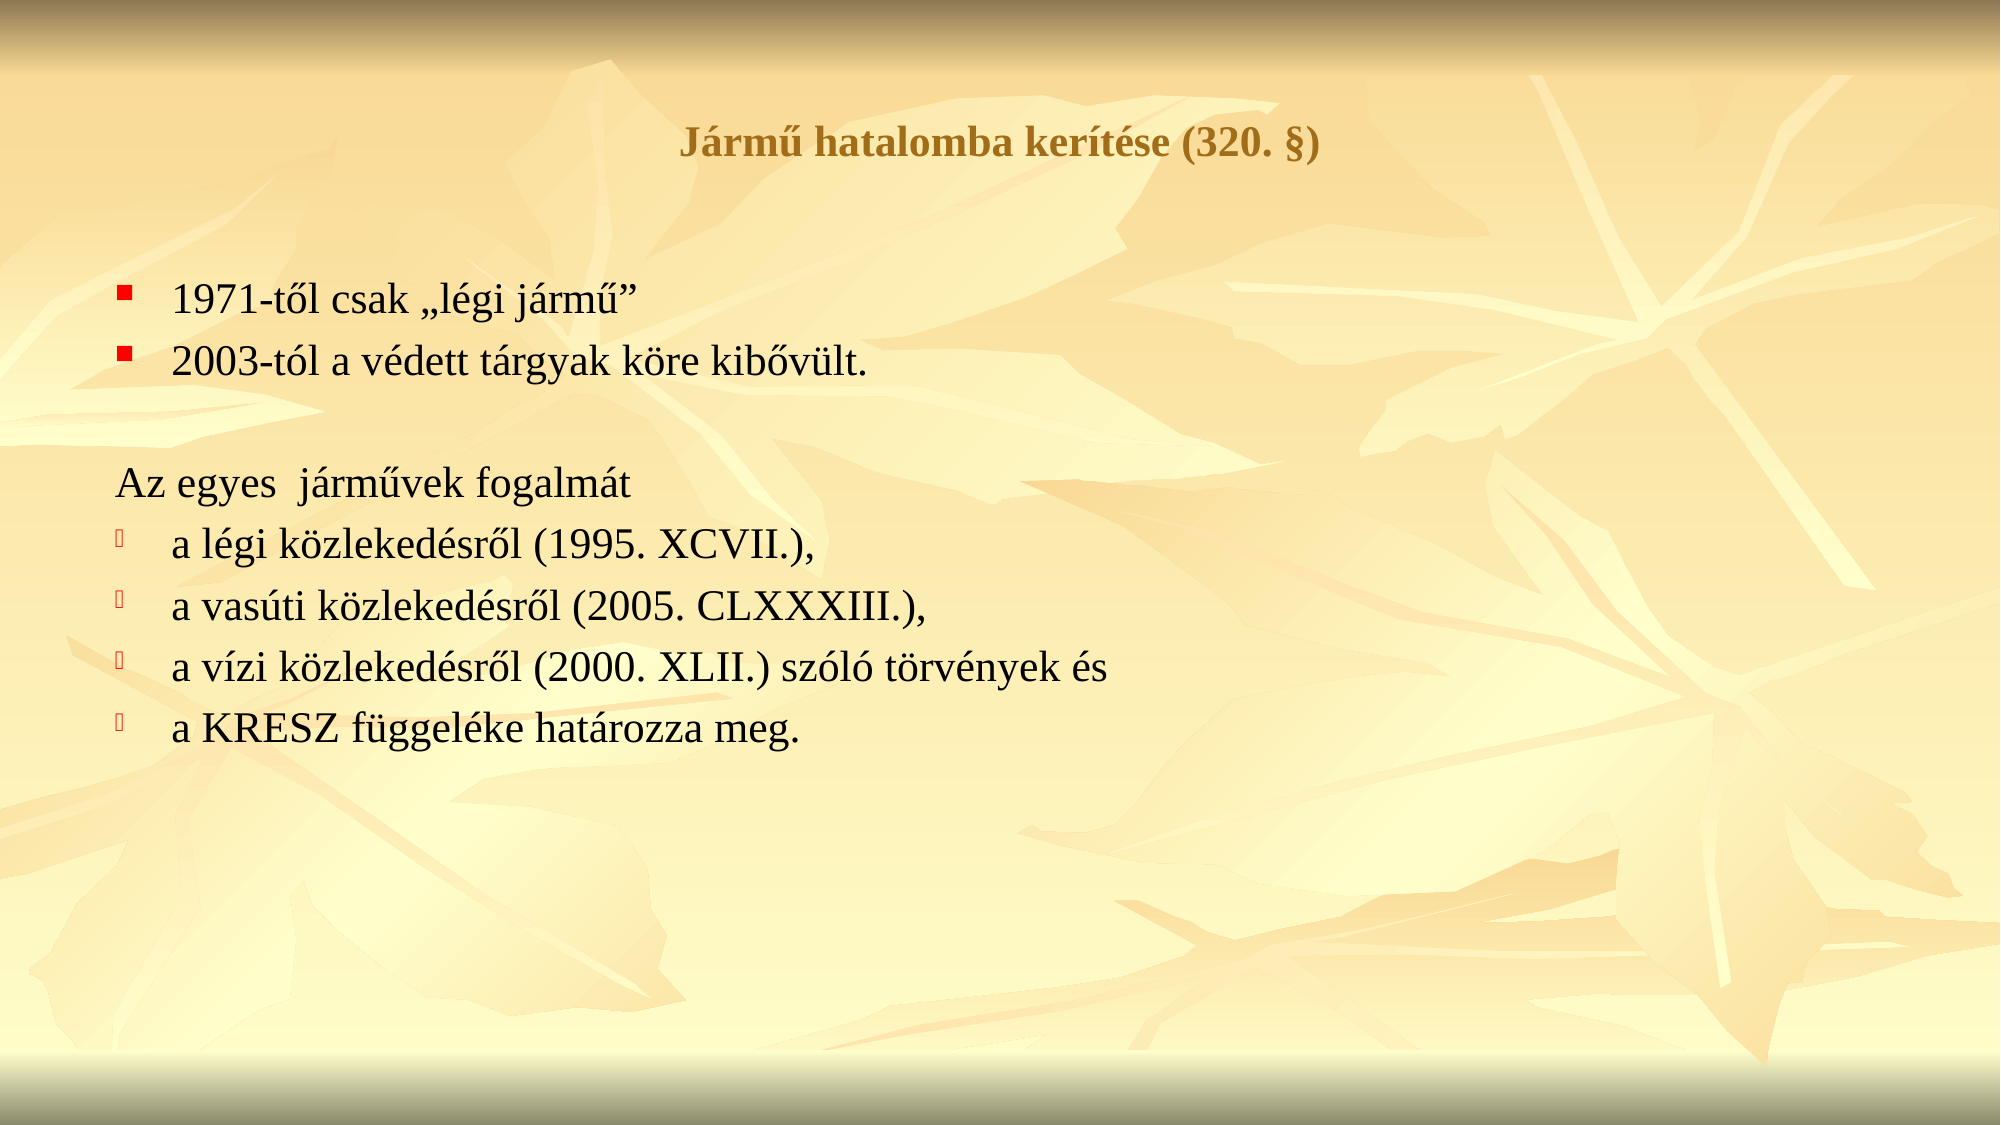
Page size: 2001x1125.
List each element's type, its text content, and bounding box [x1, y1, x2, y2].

title Jármű hatalomba kerítése (320. §) [99, 45, 1900, 234]
list 1971-től csak „légi jármű” 2003-tól a védett tárgyak köre kibővült. Az egyes járművek fogalmát a légi közlekedésről (1995. XCVII.), a vasúti közlekedésről (2005. CLXXXIII.), a vízi közlekedésről (2000. XLII.) szóló törvények és a KRESZ függeléke határozza meg. [99, 262, 1900, 1006]
